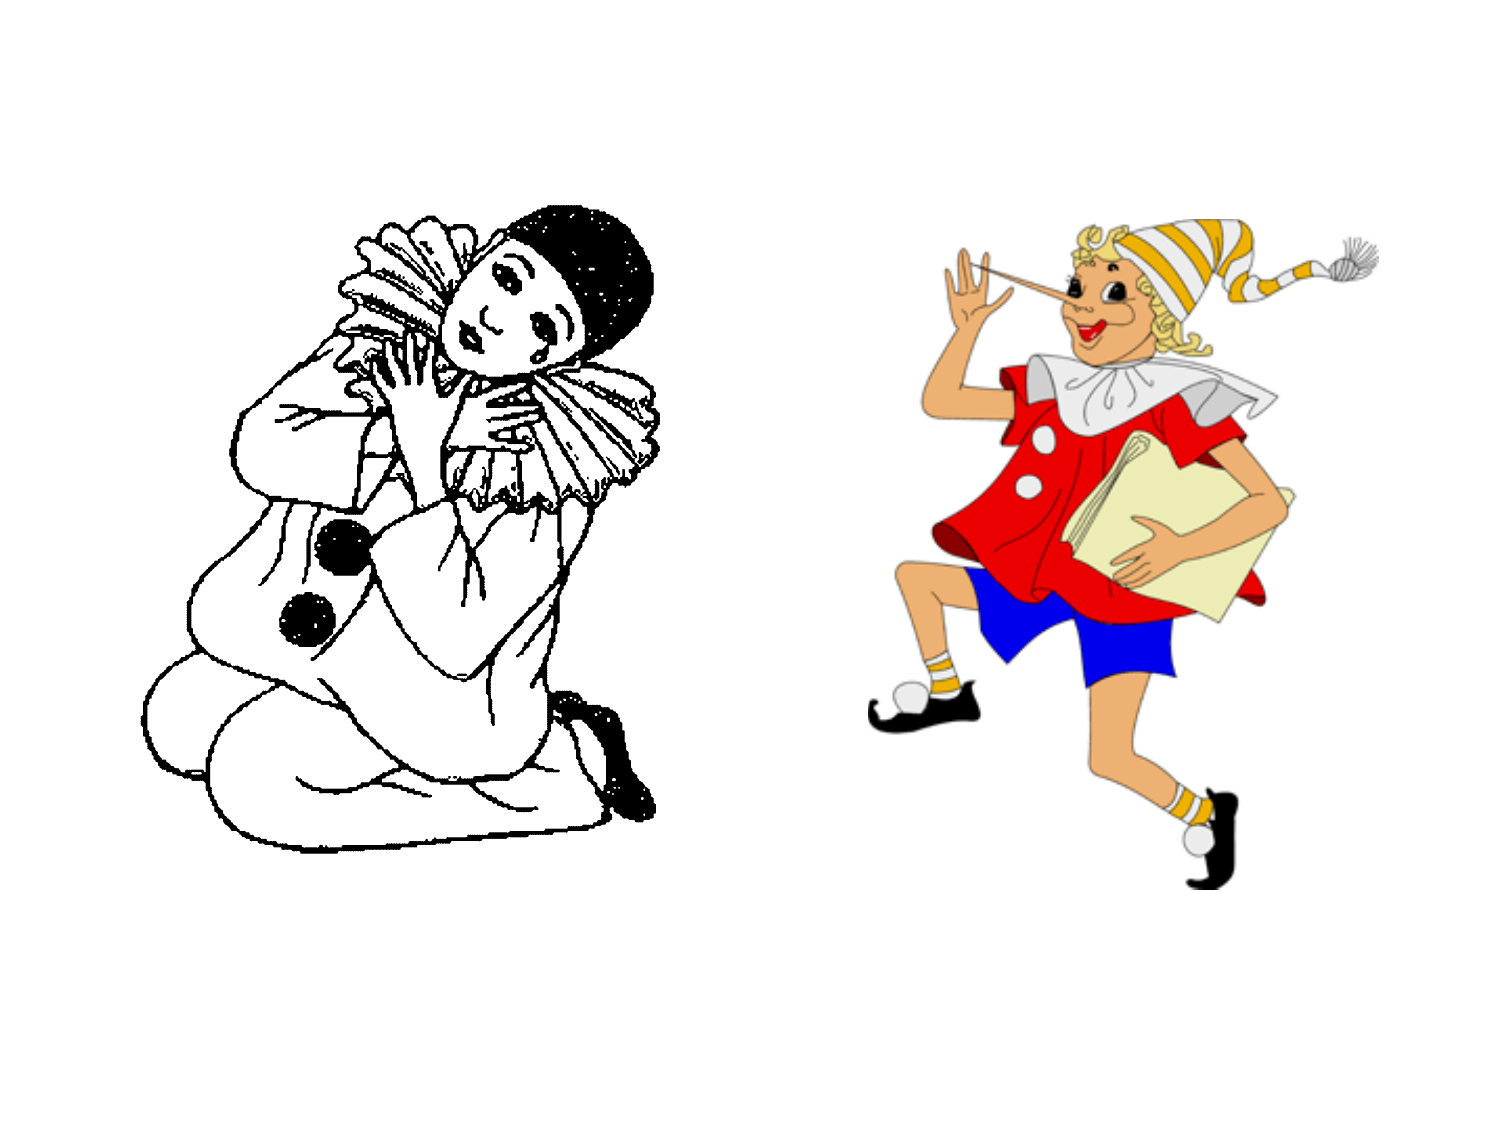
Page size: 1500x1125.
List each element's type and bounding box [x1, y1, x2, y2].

picture [128, 184, 670, 870]
picture [867, 219, 1379, 890]
